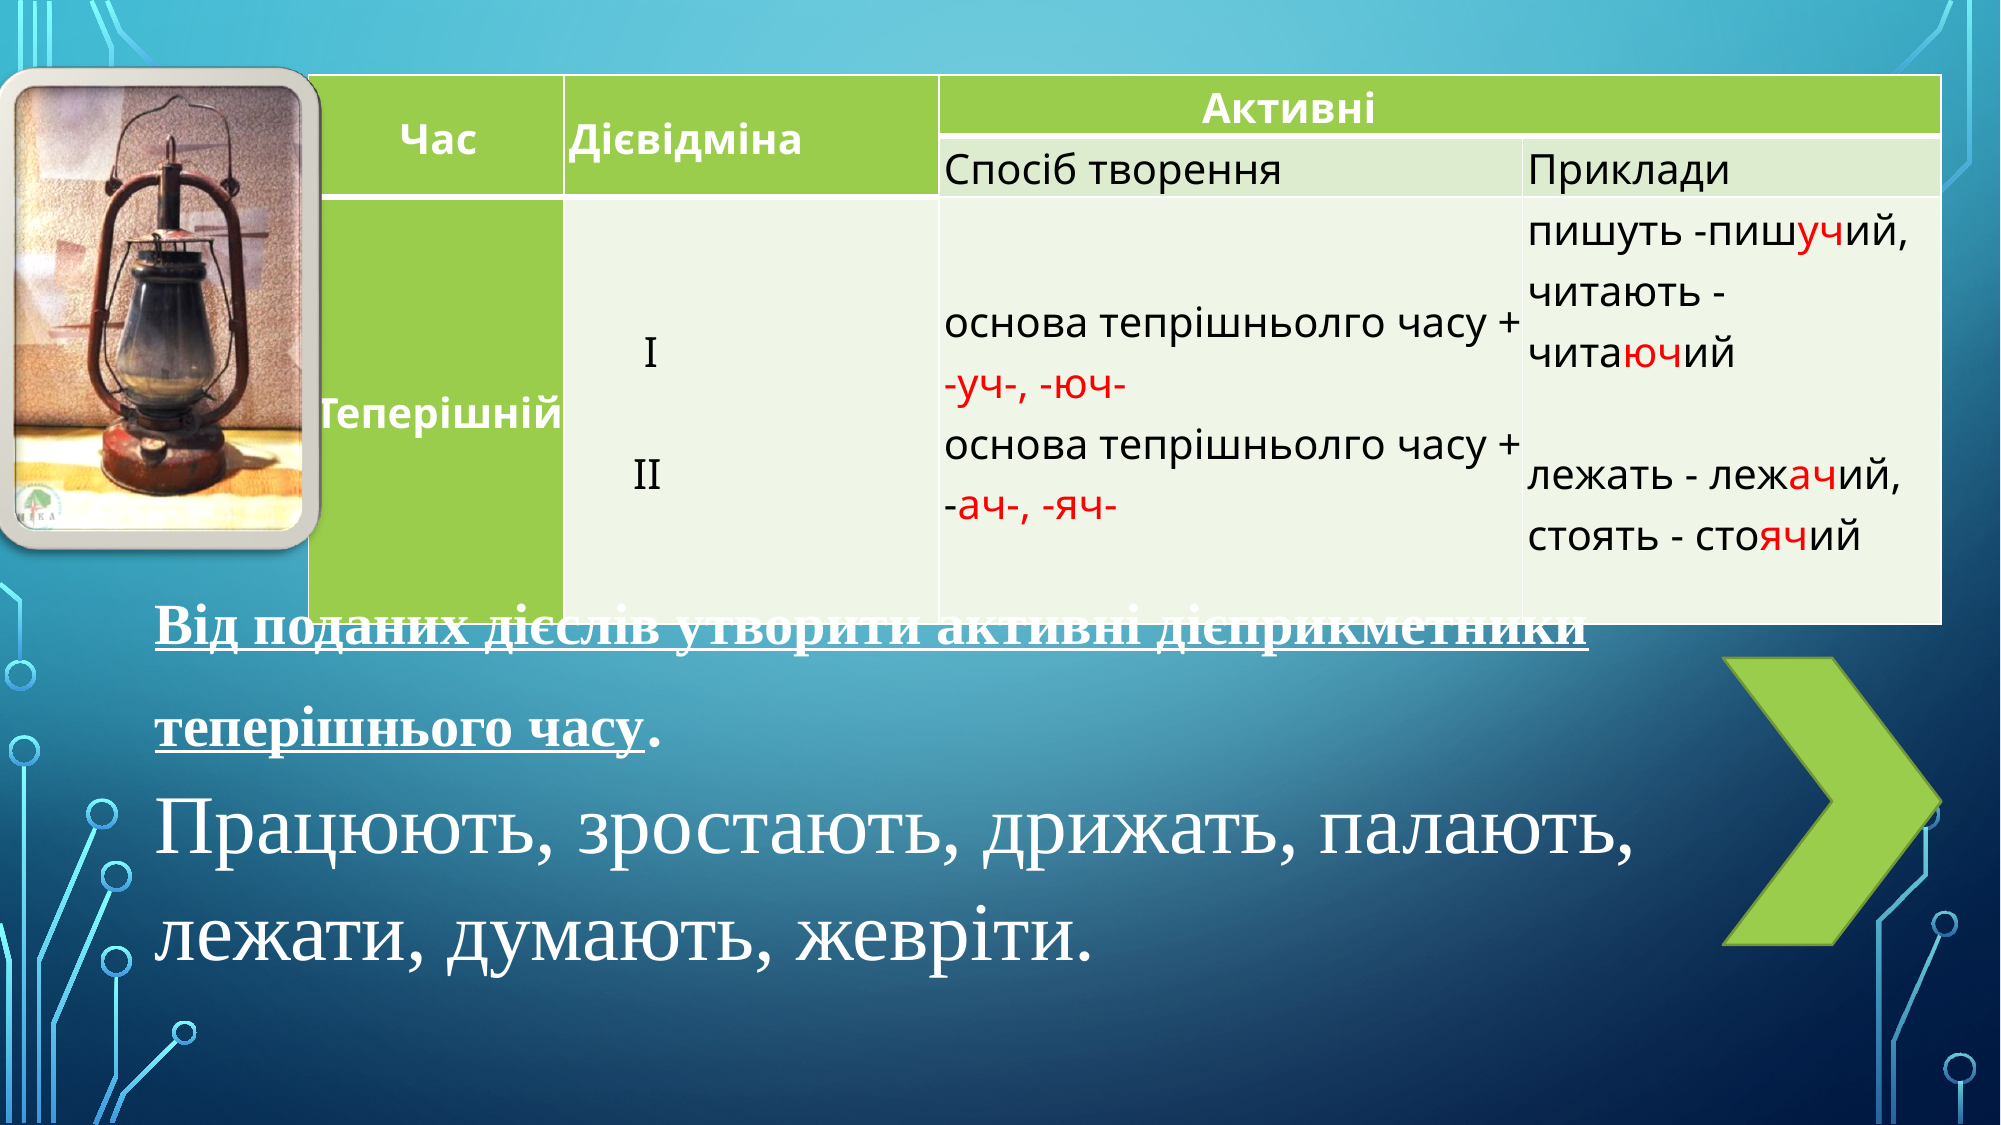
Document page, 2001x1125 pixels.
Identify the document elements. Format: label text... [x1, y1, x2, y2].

table_cell Приклади [1523, 139, 1940, 196]
table_header Активні [940, 76, 1940, 133]
text_box [1721, 656, 1943, 947]
picture [0, 59, 332, 568]
table_cell Спосіб творення [940, 139, 1522, 196]
text_box Від поданих дієслів утворити активні дієприкметники теперішнього часу. Працюють, зростають, дрижать, палають, лежати, думають, жевріти. [139, 574, 1942, 985]
table_cell І ІІ [565, 200, 938, 574]
table_cell основа тепрішньолго часу + -уч-, -юч- основа тепрішньолго часу + -ач-, -яч- [940, 198, 1522, 574]
table_header Дієвідміна [565, 76, 938, 194]
table_header Час [332, 76, 563, 194]
table_cell пишуть -пишучий, читають - читаючий лежать - лежачий, стоять - стоячий [1523, 198, 1940, 574]
table_cell Теперішній [309, 200, 563, 574]
